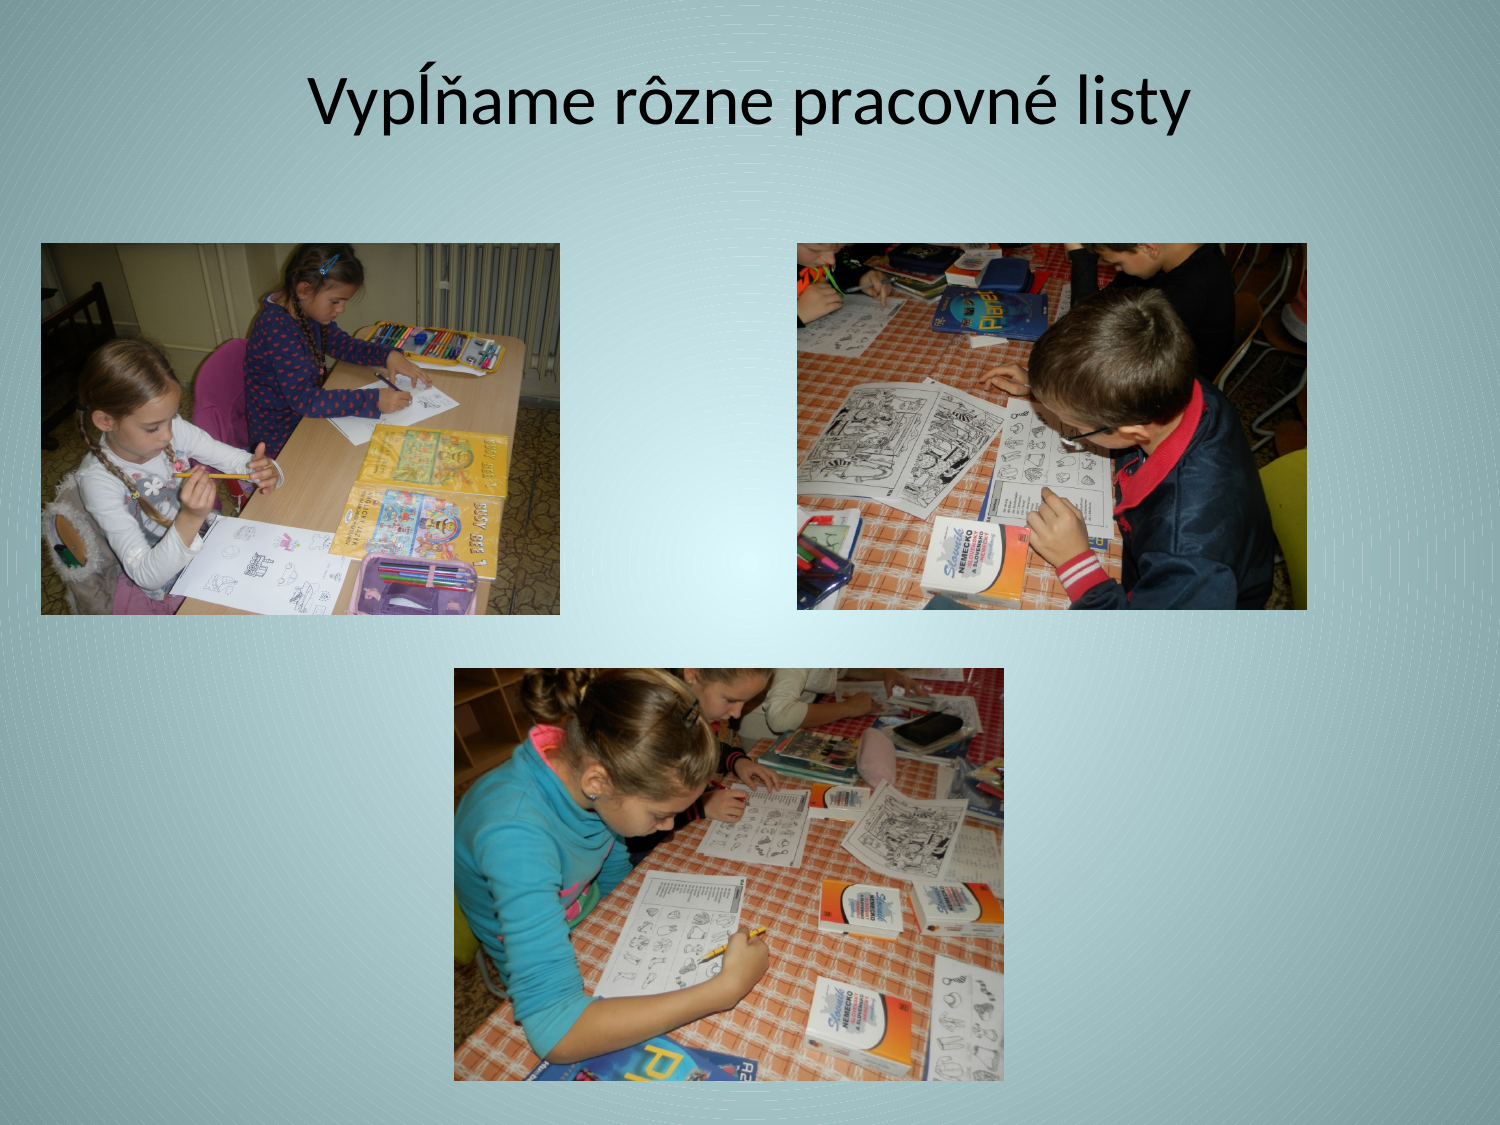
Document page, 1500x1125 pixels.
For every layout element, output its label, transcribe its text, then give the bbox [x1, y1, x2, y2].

title Vypĺňame rôzne pracovné listy [75, 45, 1425, 233]
picture [454, 668, 1004, 1081]
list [41, 243, 561, 615]
picture [796, 243, 1307, 610]
